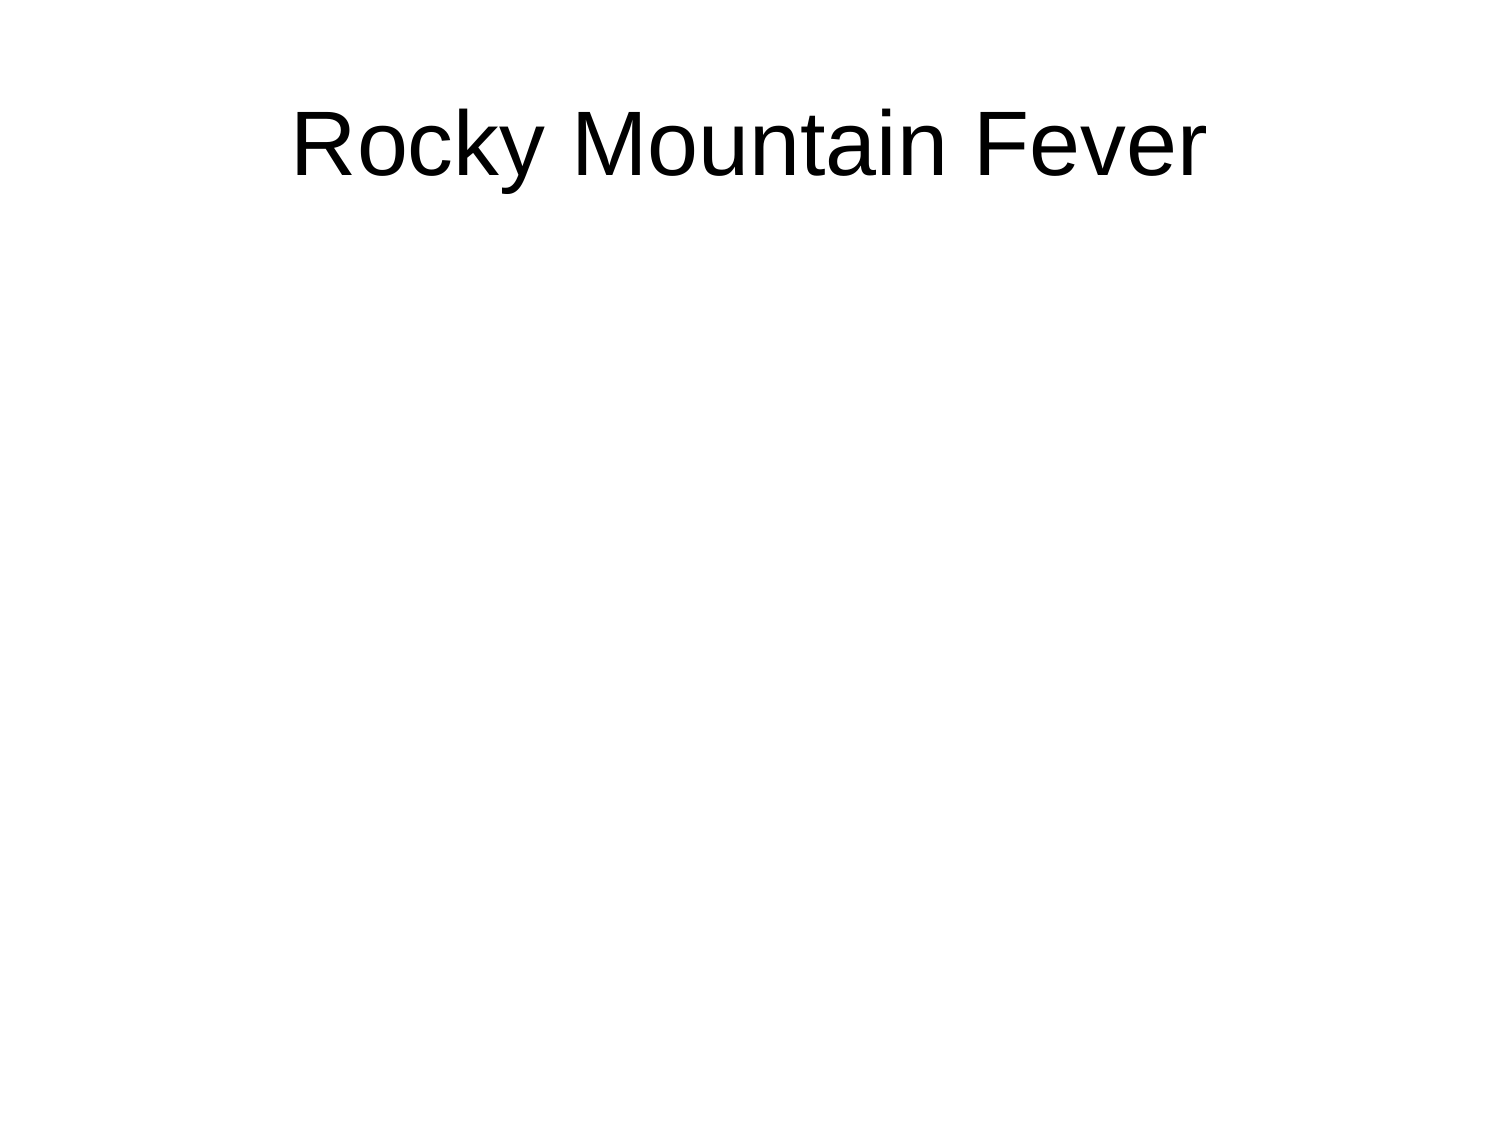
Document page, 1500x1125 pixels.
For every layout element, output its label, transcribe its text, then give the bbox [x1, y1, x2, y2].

title Rocky Mountain Fever [75, 45, 1425, 233]
